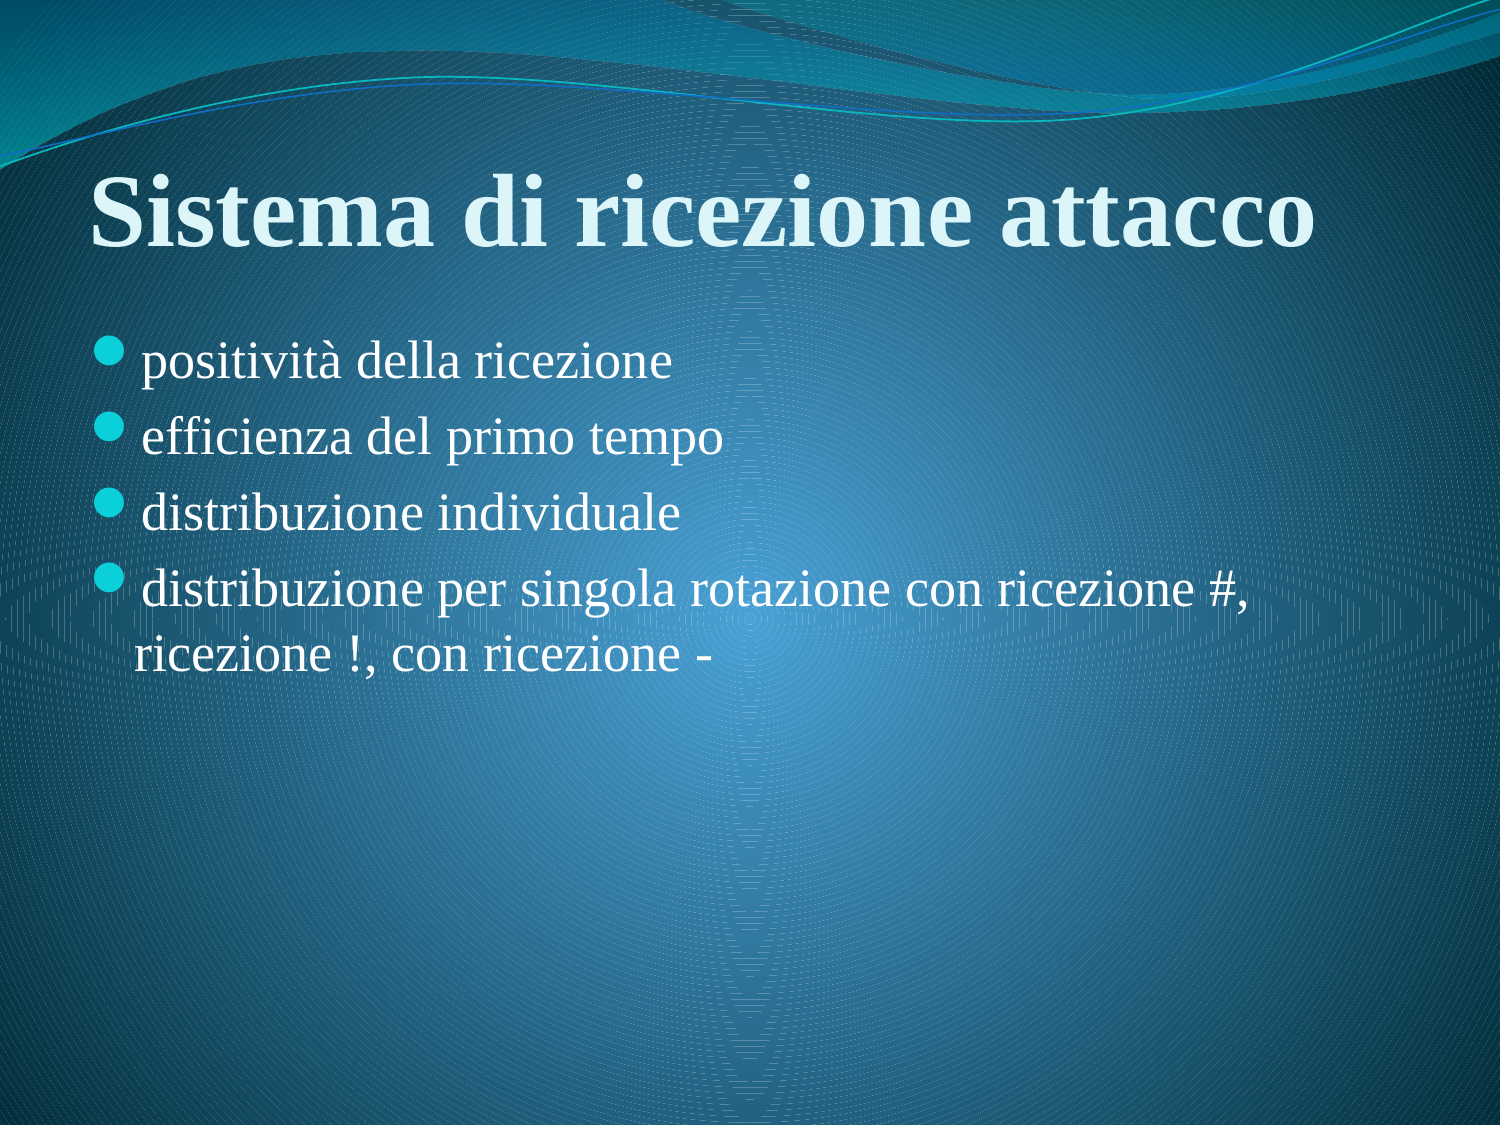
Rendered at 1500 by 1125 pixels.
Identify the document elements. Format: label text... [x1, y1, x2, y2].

title Sistema di ricezione attacco [88, 115, 1425, 268]
list positività della ricezione efficienza del primo tempo distribuzione individuale distribuzione per singola rotazione con ricezione #, ricezione !, con ricezione - [75, 317, 1425, 1038]
